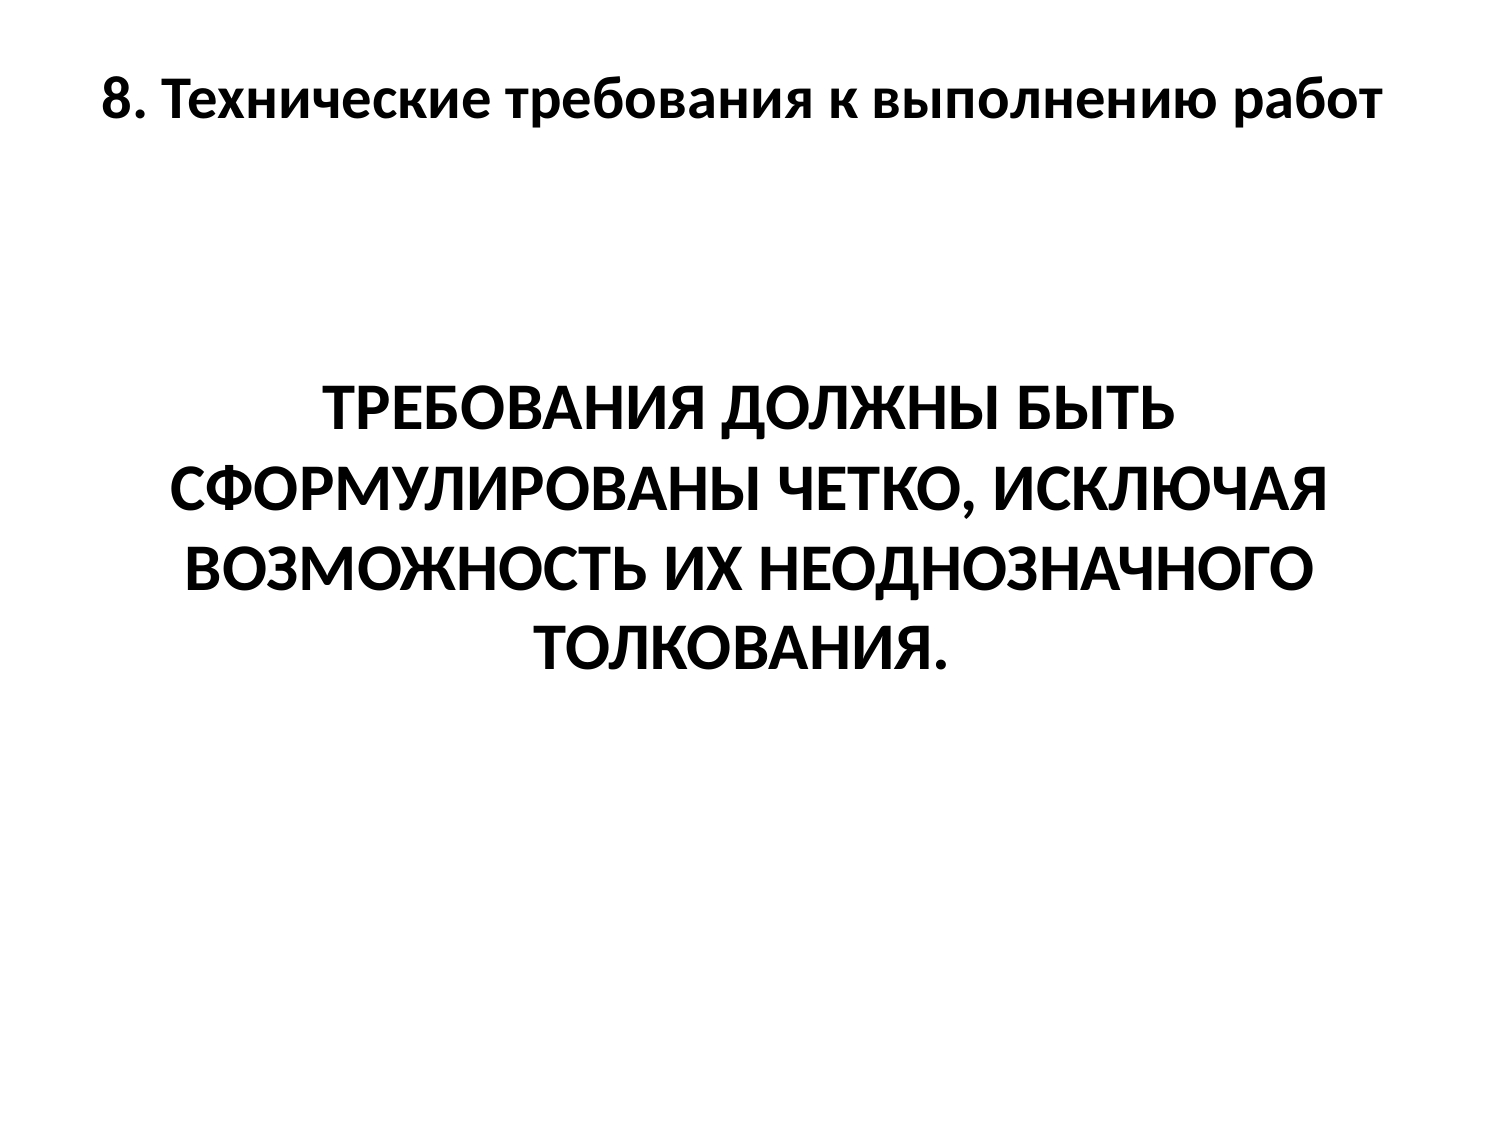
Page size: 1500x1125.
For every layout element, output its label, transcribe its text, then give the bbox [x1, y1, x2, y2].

list ТРЕБОВАНИЯ ДОЛЖНЫ БЫТЬ CФОРМУЛИРОВАНЫ ЧЕТКО, ИСКЛЮЧАЯ ВОЗМОЖНОСТЬ ИХ НЕОДНОЗНАЧНОГО ТОЛКОВАНИЯ. [75, 262, 1425, 1005]
title 8. Технические требования к выполнению работ [75, 45, 1425, 233]
